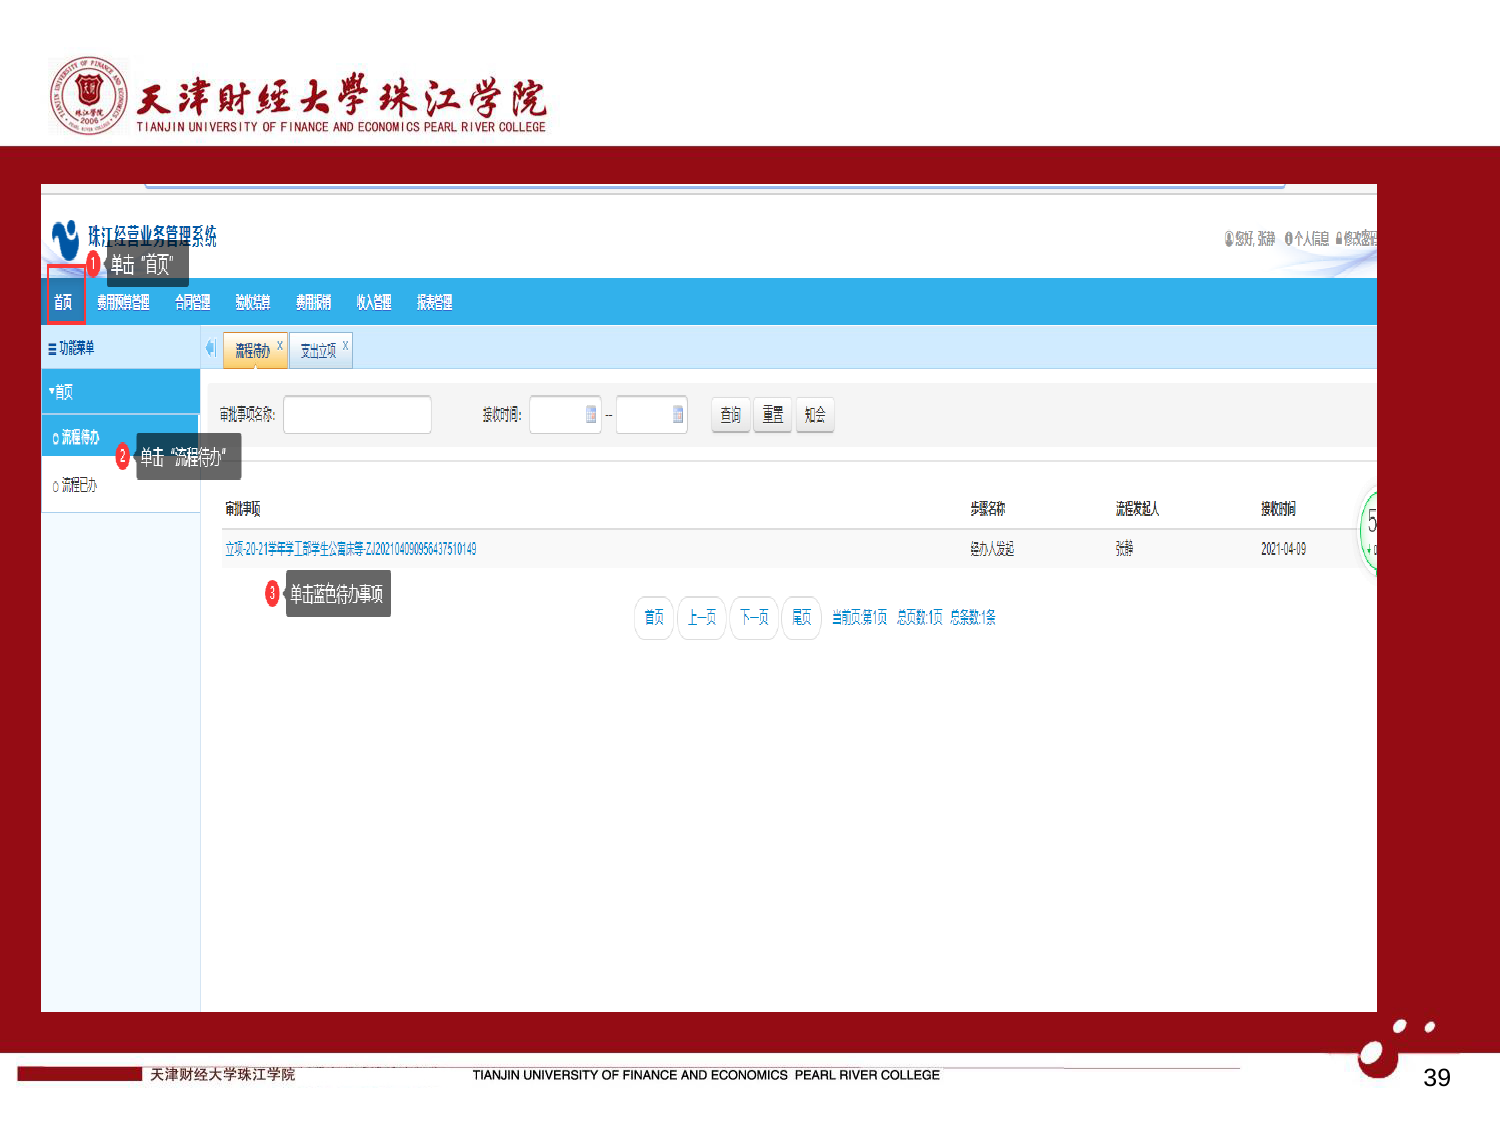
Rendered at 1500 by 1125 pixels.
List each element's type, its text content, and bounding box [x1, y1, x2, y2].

picture [0, 0, 1500, 1125]
slide_number 39 [1115, 1046, 1467, 1107]
